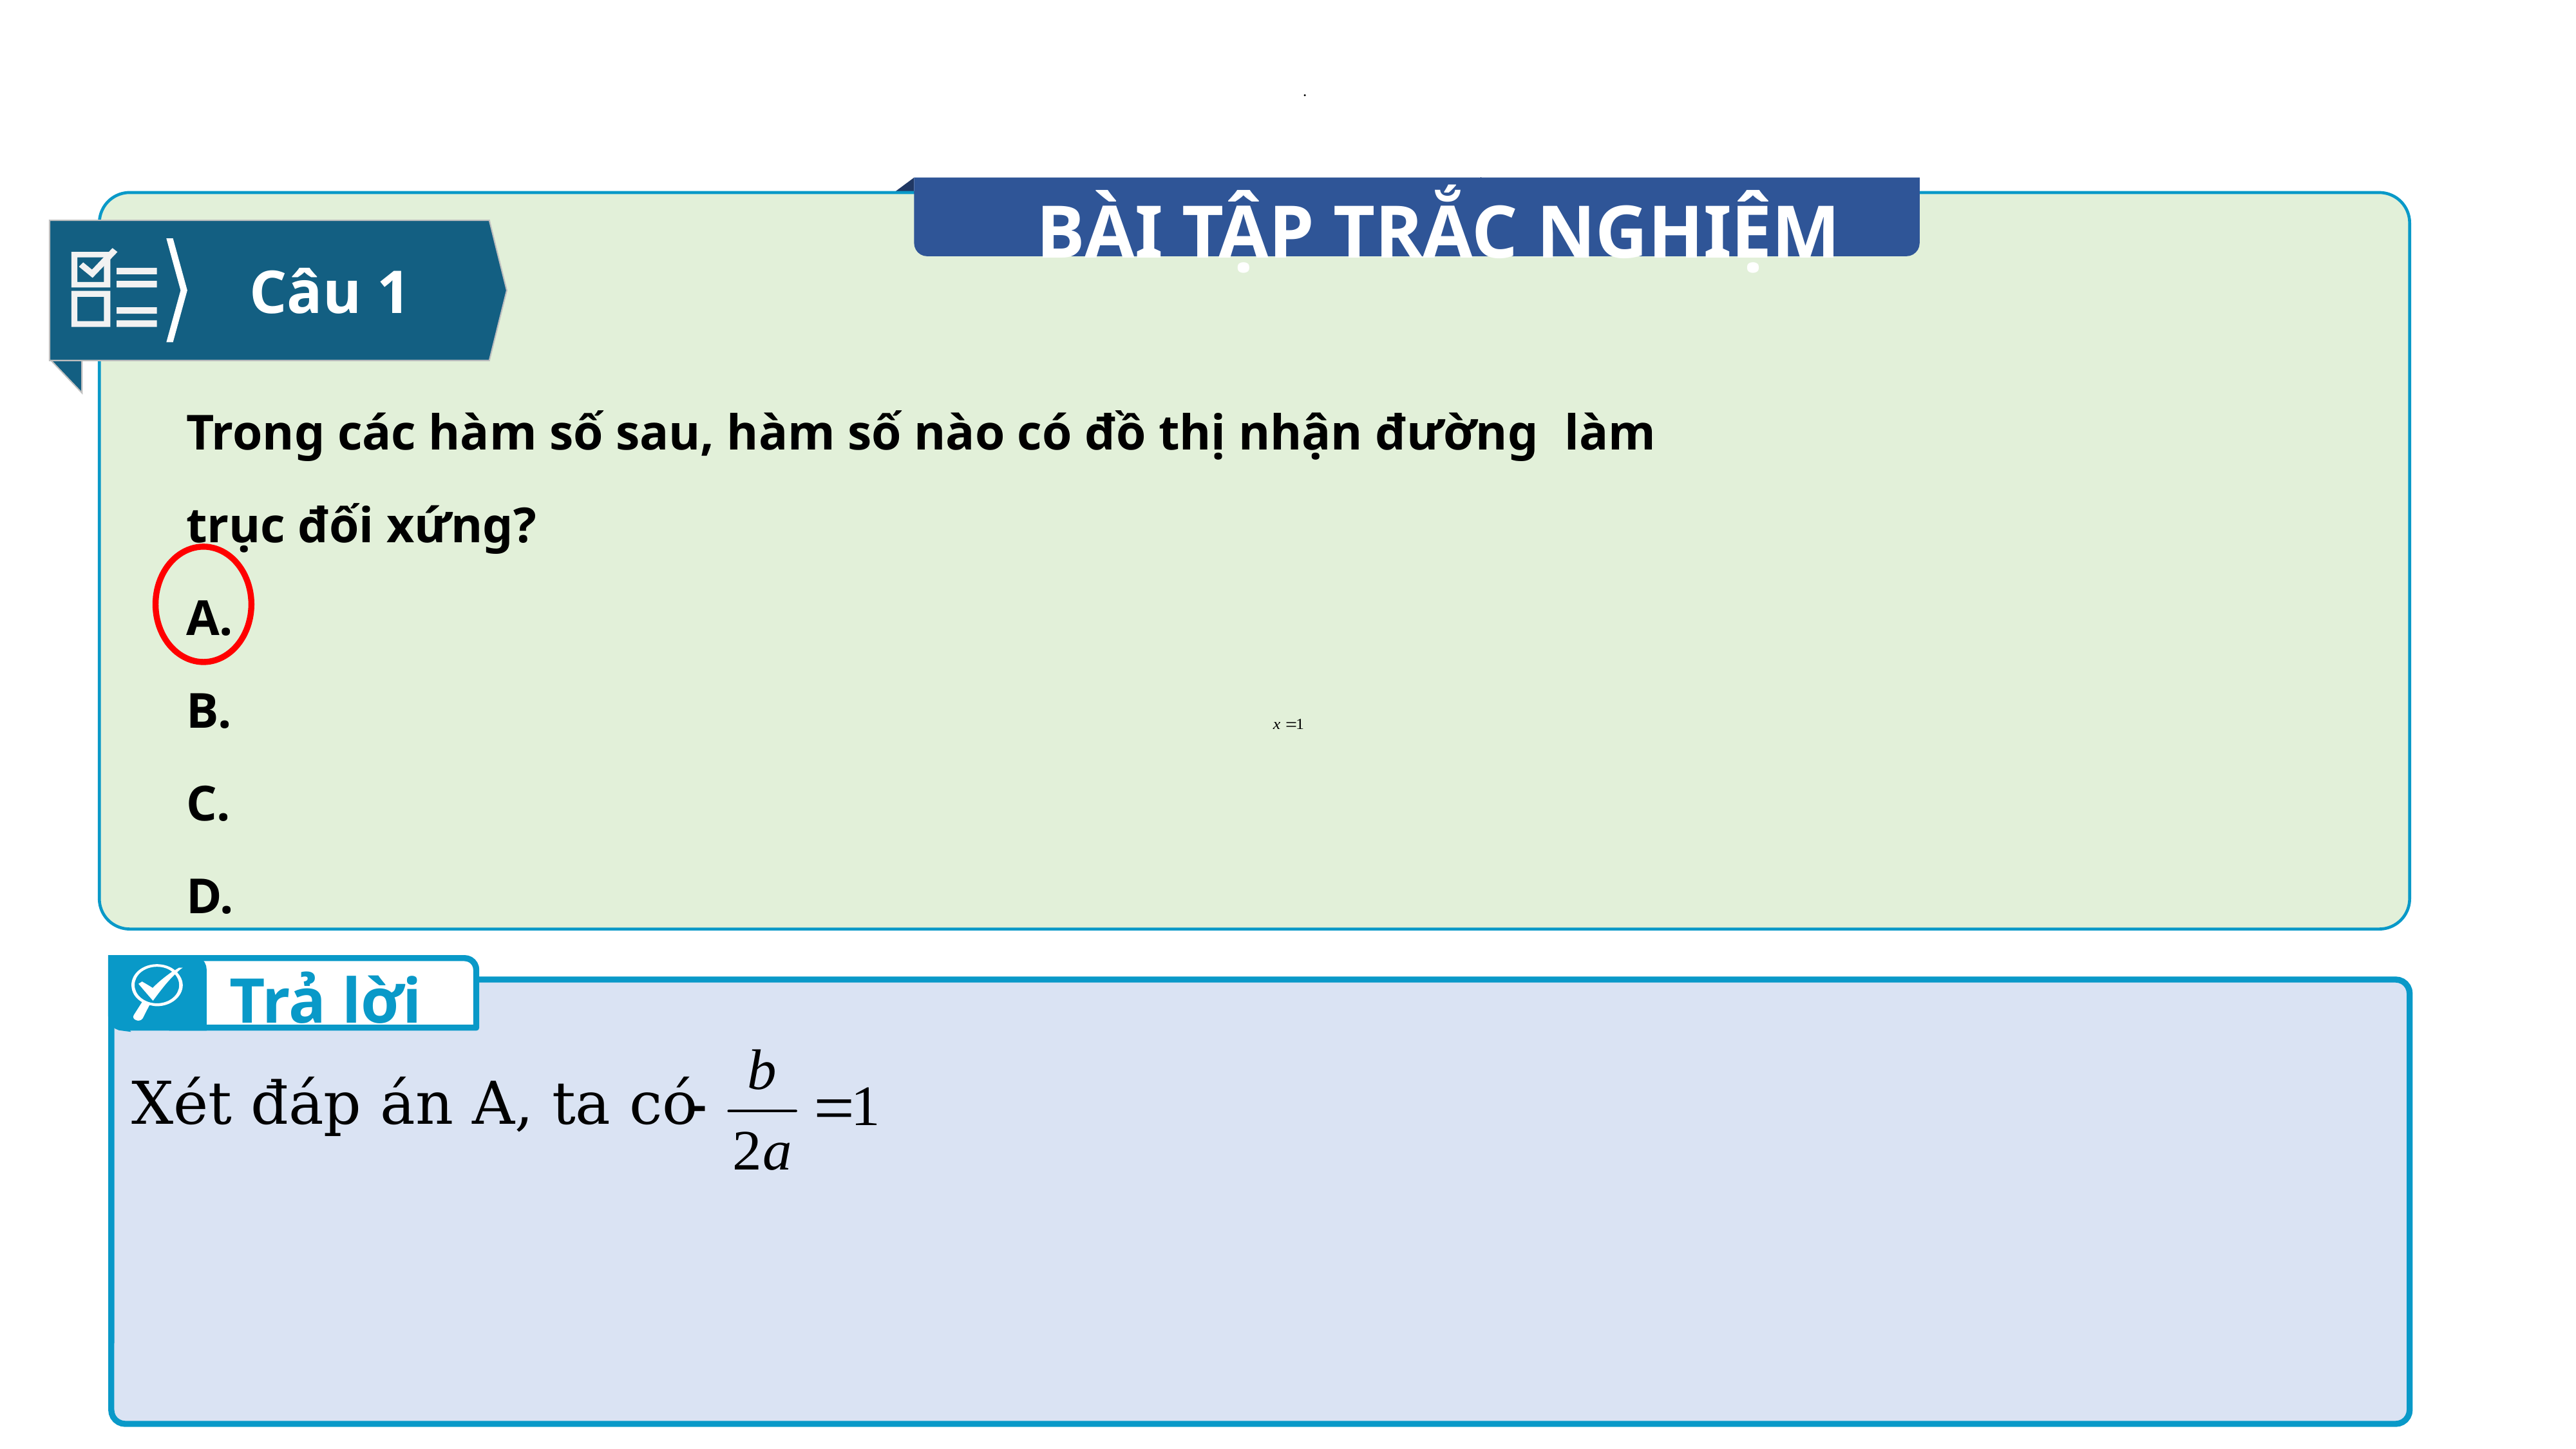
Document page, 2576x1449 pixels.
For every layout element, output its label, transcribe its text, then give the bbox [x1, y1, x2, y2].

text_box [1269, 715, 1307, 734]
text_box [49, 220, 507, 393]
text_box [111, 956, 2410, 1424]
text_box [678, 1034, 884, 1182]
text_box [99, 176, 2410, 929]
text_box . [1293, 75, 1321, 104]
